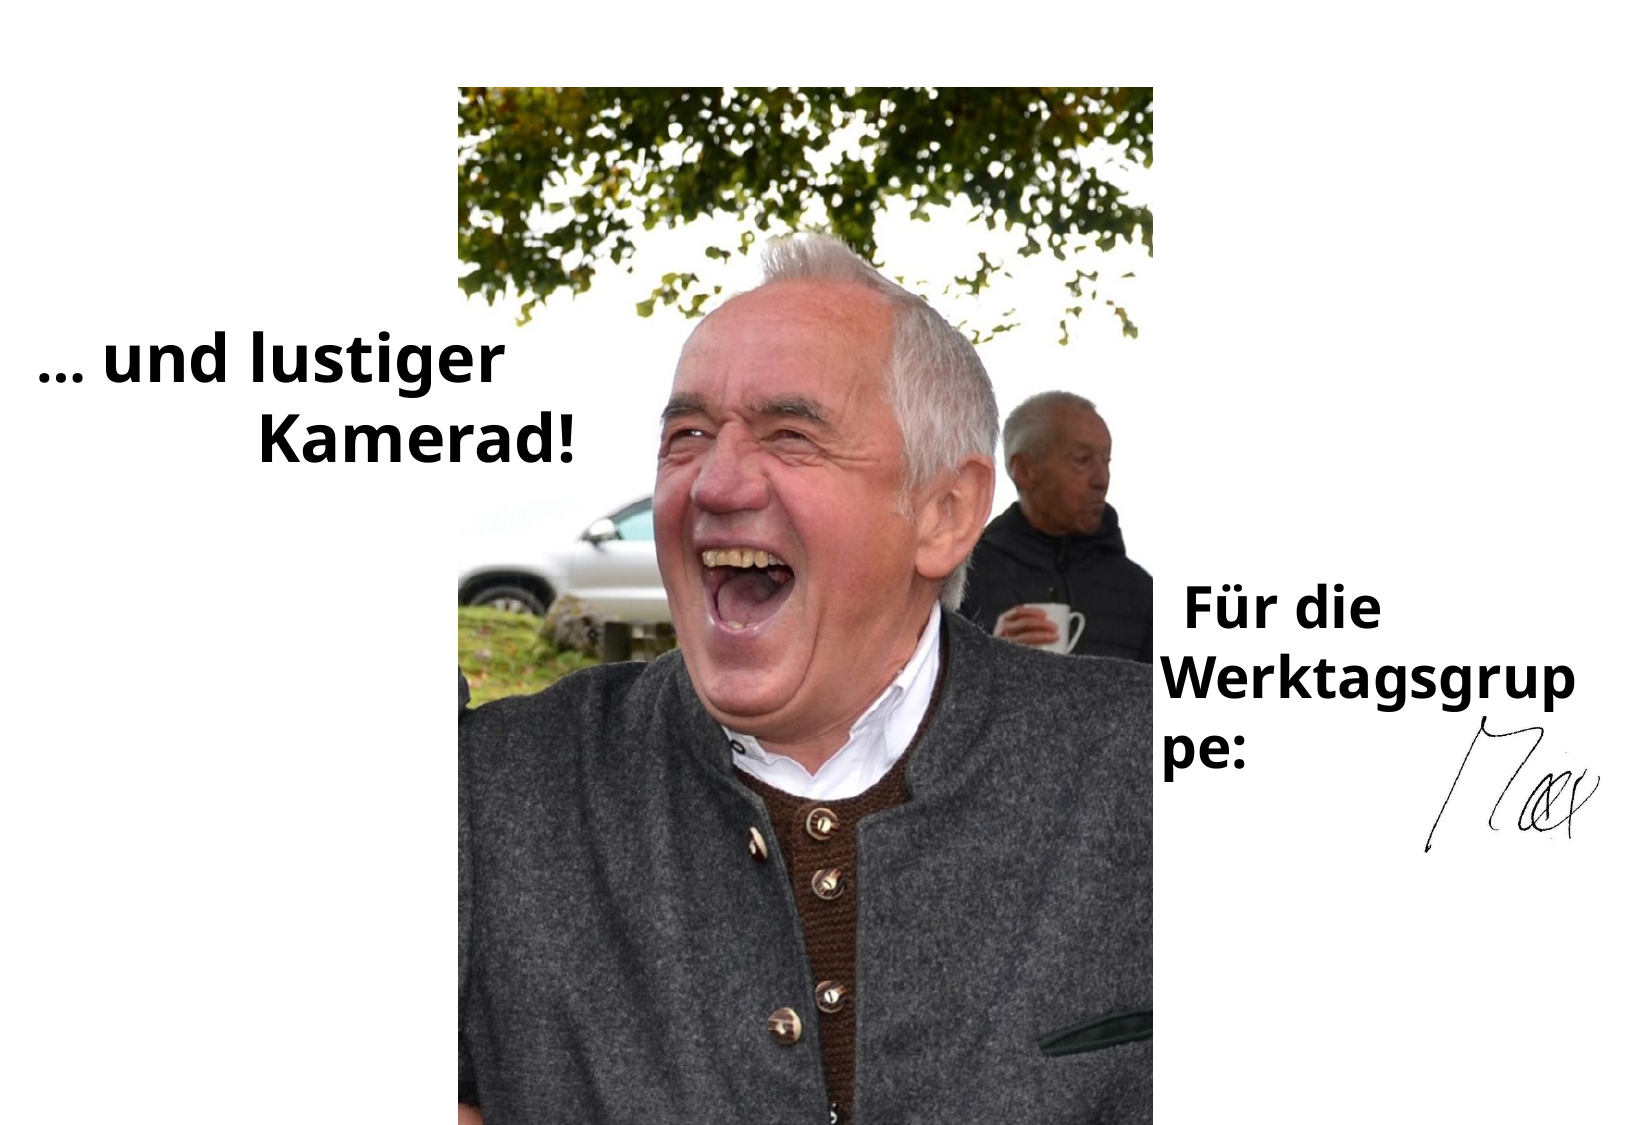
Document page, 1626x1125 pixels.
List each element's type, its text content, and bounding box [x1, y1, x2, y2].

text_box … und lustiger Kamerad! [0, 307, 452, 483]
picture [457, 86, 1153, 1125]
text_box Für die Werktagsgruppe: [1158, 562, 1604, 788]
picture [1423, 712, 1601, 855]
